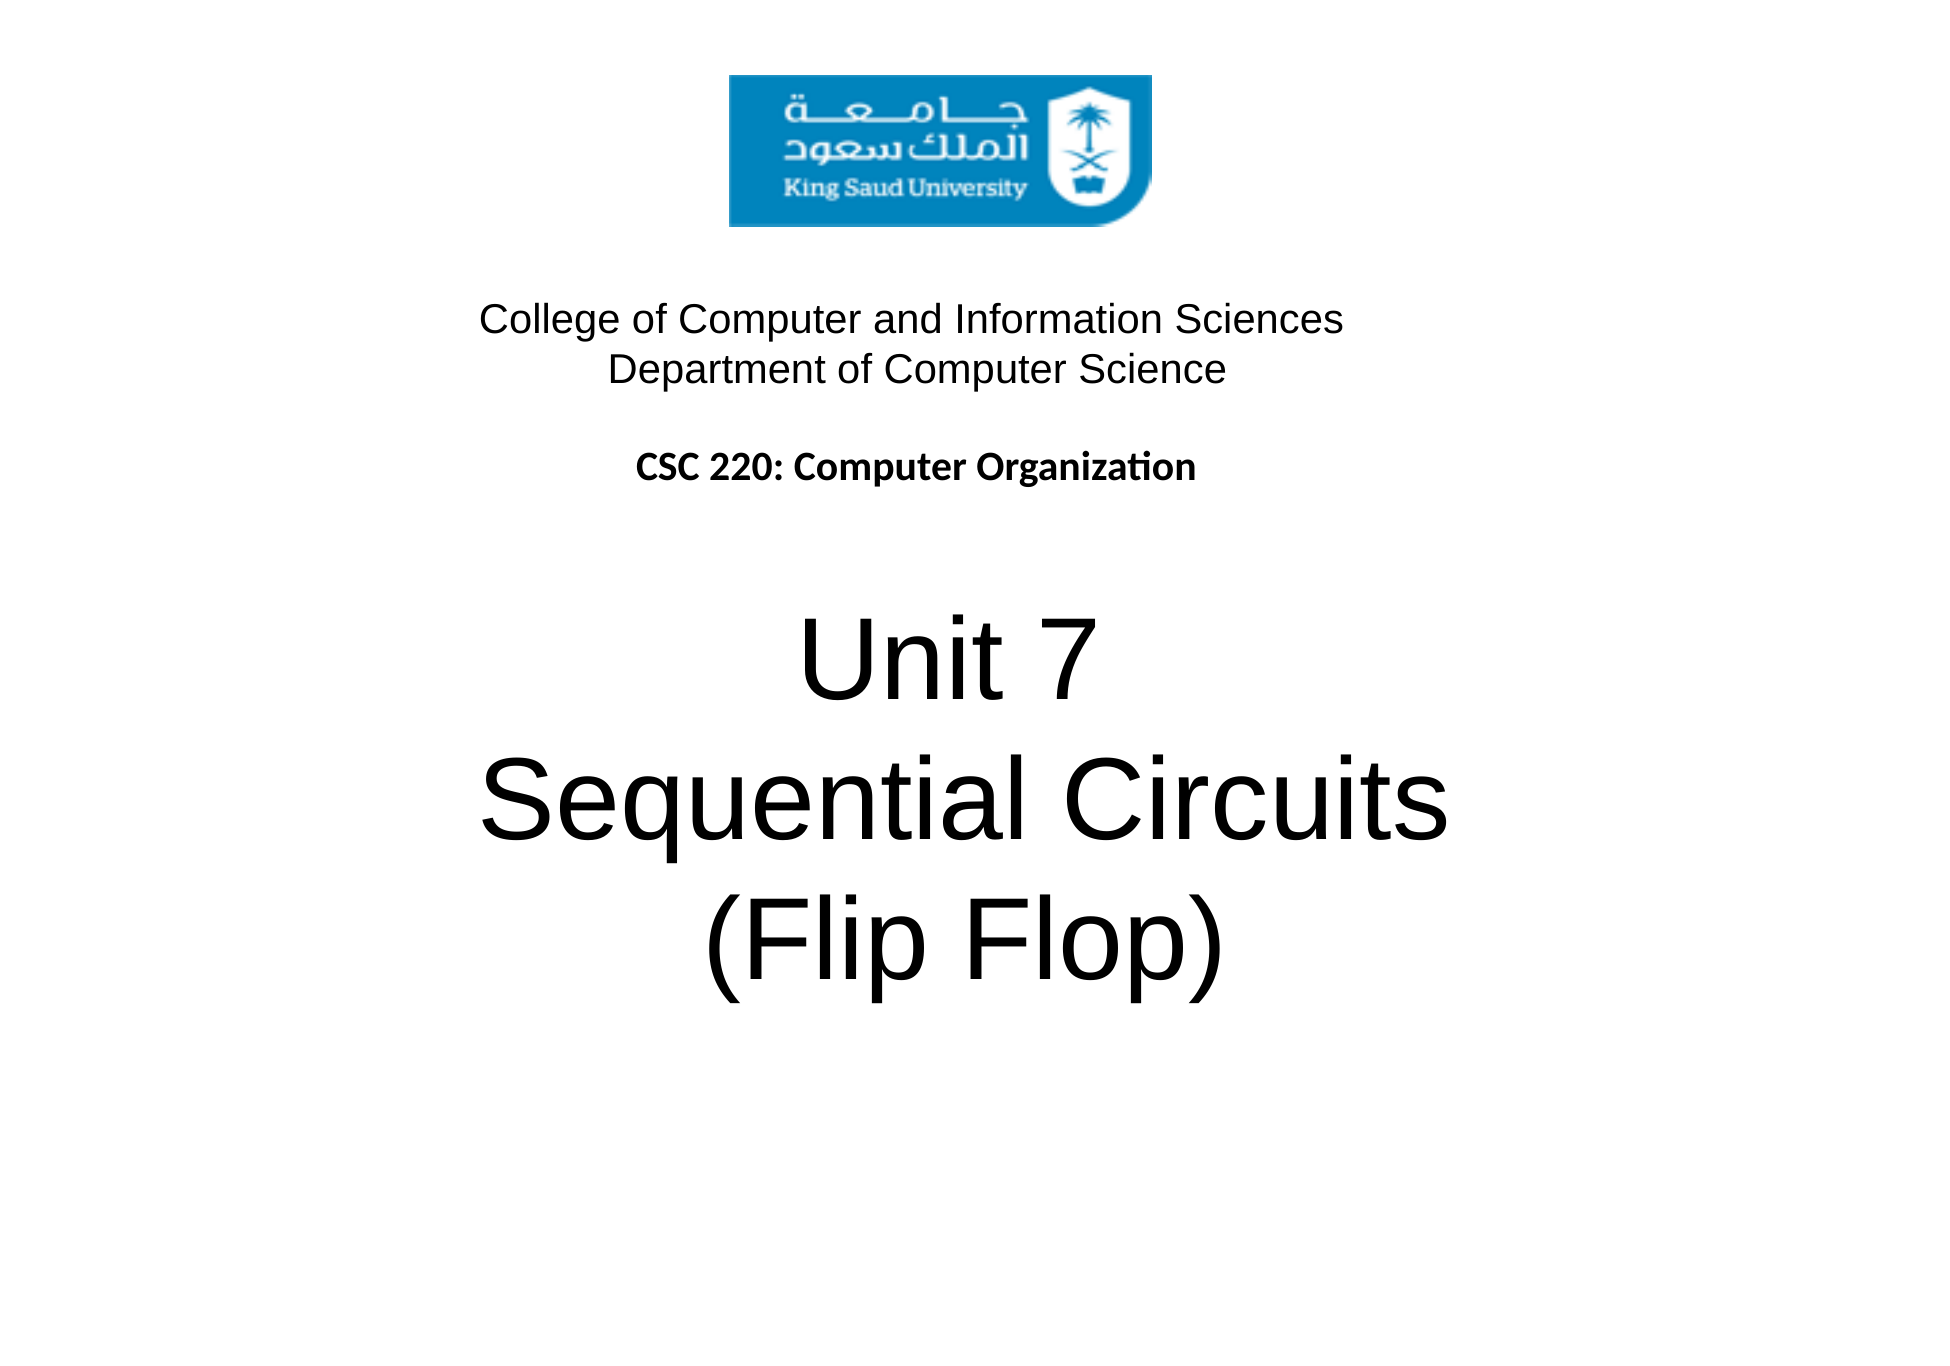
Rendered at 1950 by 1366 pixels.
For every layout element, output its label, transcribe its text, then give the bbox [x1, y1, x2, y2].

title Unit 7 Sequential Circuits (Flip Flop) [136, 577, 1795, 1008]
picture [728, 74, 1153, 227]
text_box College of Computer and Information Sciences Department of Computer Science CSC 220: Computer Organization [375, 274, 1449, 499]
